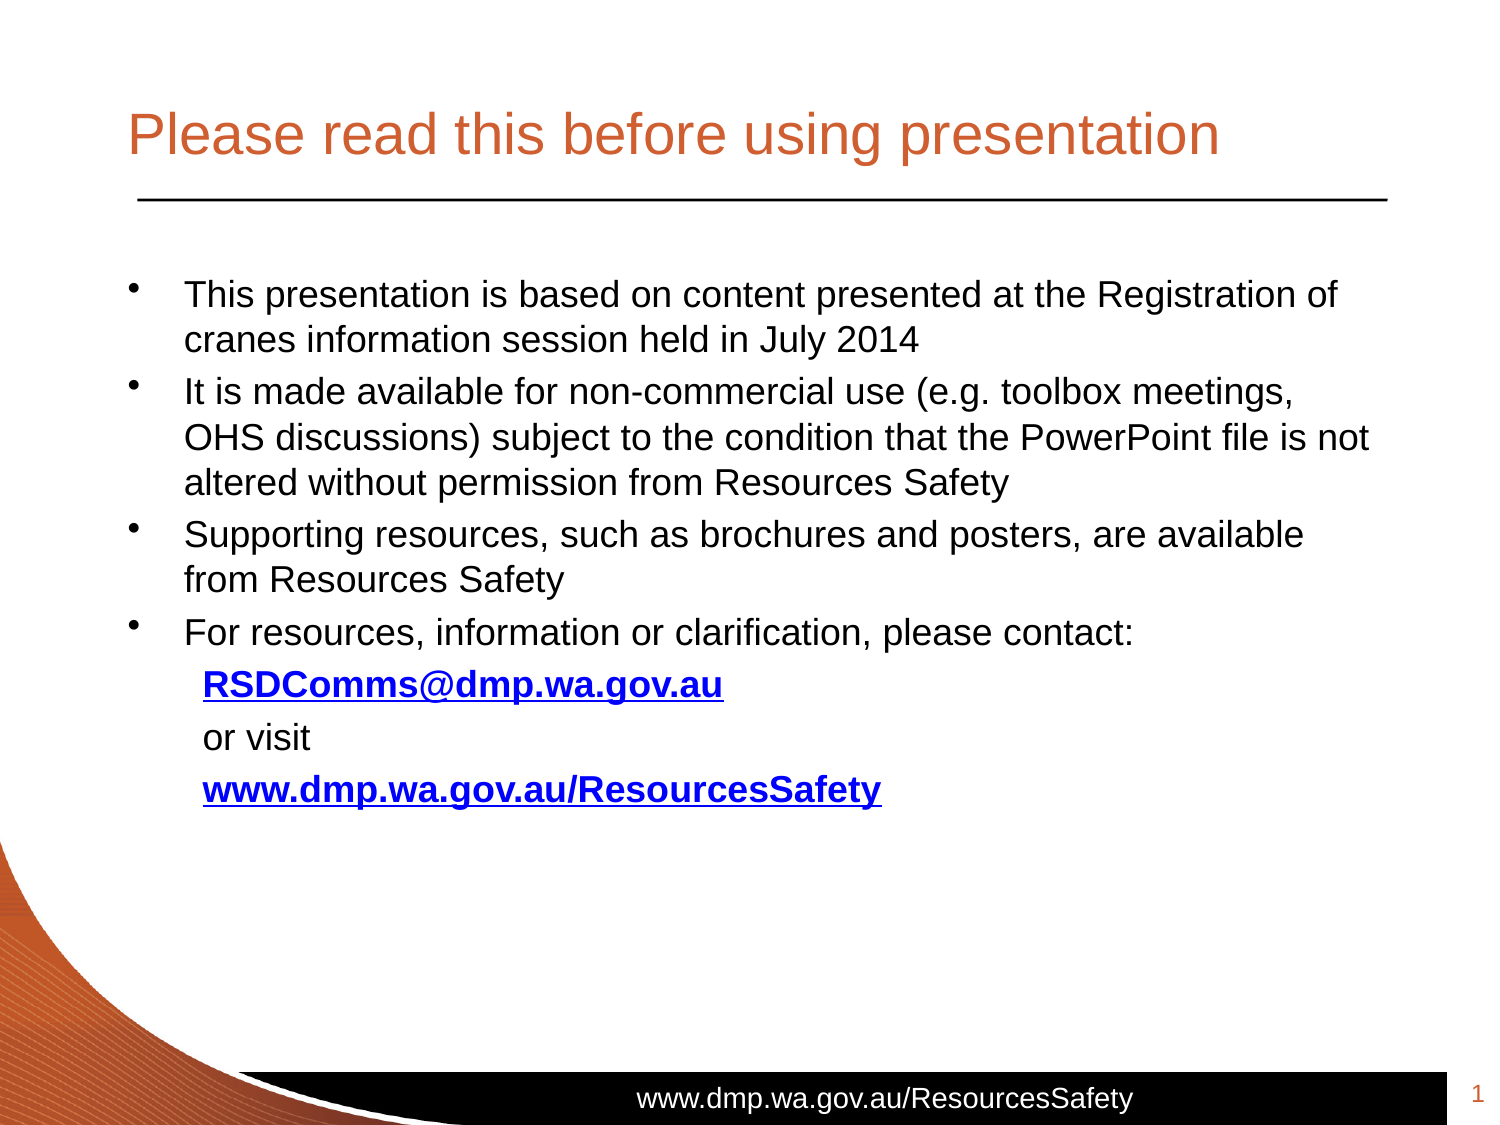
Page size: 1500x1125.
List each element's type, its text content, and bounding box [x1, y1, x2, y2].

slide_number 1 [1293, 1070, 1500, 1125]
title Please read this before using presentation [112, 37, 1388, 226]
list This presentation is based on content presented at the Registration of cranes information session held in July 2014 It is made available for non-commercial use (e.g. toolbox meetings, OHS discussions) subject to the condition that the PowerPoint file is not altered without permission from Resources Safety Supporting resources, such as brochures and posters, are available from Resources Safety For resources, information or clarification, please contact: RSDComms@dmp.wa.gov.au or visit www.dmp.wa.gov.au/ResourcesSafety [112, 262, 1388, 1001]
picture [0, 825, 1447, 1125]
